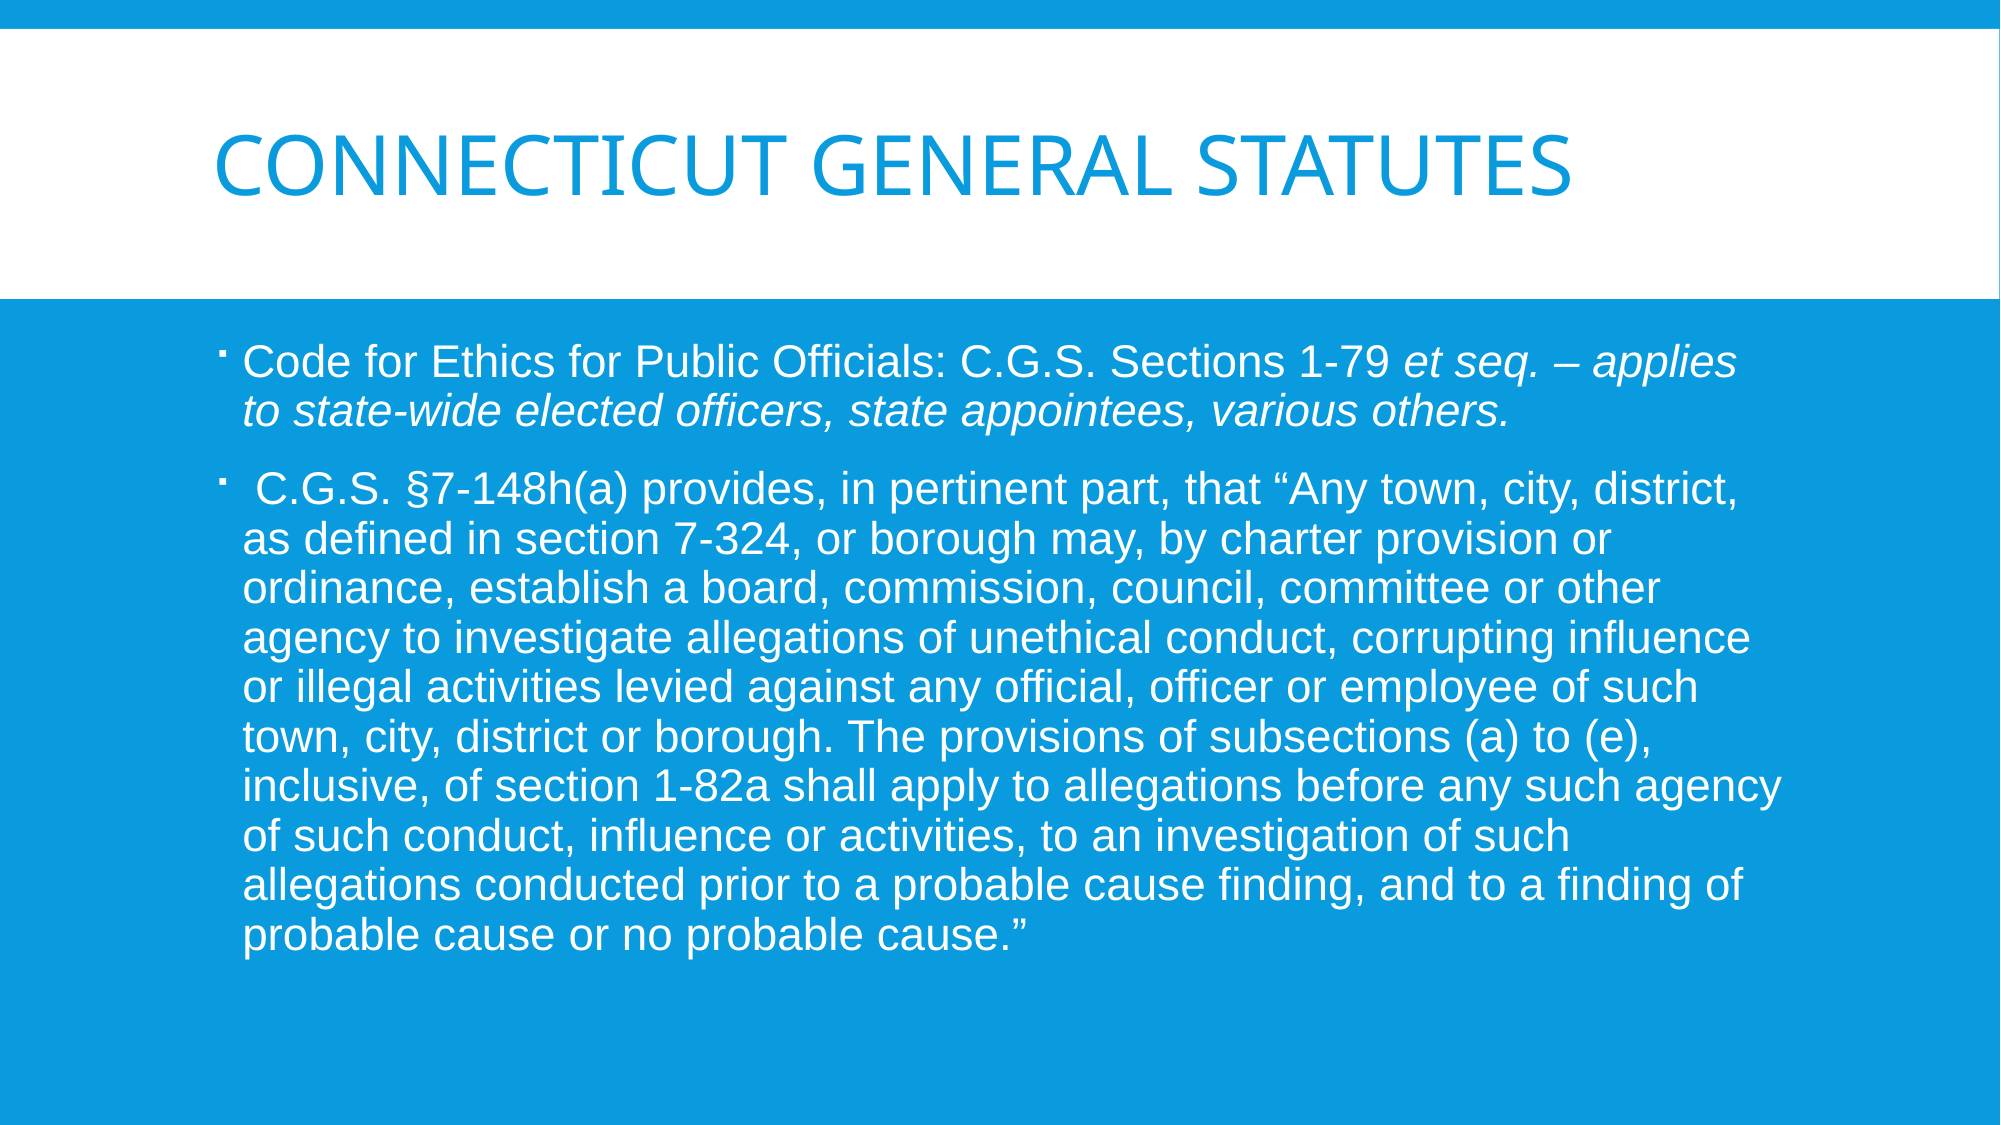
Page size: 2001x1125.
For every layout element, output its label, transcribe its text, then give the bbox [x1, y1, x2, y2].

title Connecticut General Statutes [197, 46, 1803, 295]
list Code for Ethics for Public Officials: C.G.S. Sections 1-79 et seq. – applies to state-wide elected officers, state appointees, various others. C.G.S. §7-148h(a) provides, in pertinent part, that “Any town, city, district, as defined in section 7-324, or borough may, by charter provision or ordinance, establish a board, commission, council, committee or other agency to investigate allegations of unethical conduct, corrupting influence or illegal activities levied against any official, officer or employee of such town, city, district or borough. The provisions of subsections (a) to (e), inclusive, of section 1-82a shall apply to allegations before any such agency of such conduct, influence or activities, to an investigation of such allegations conducted prior to a probable cause finding, and to a finding of probable cause or no probable cause.” [197, 329, 1803, 1020]
